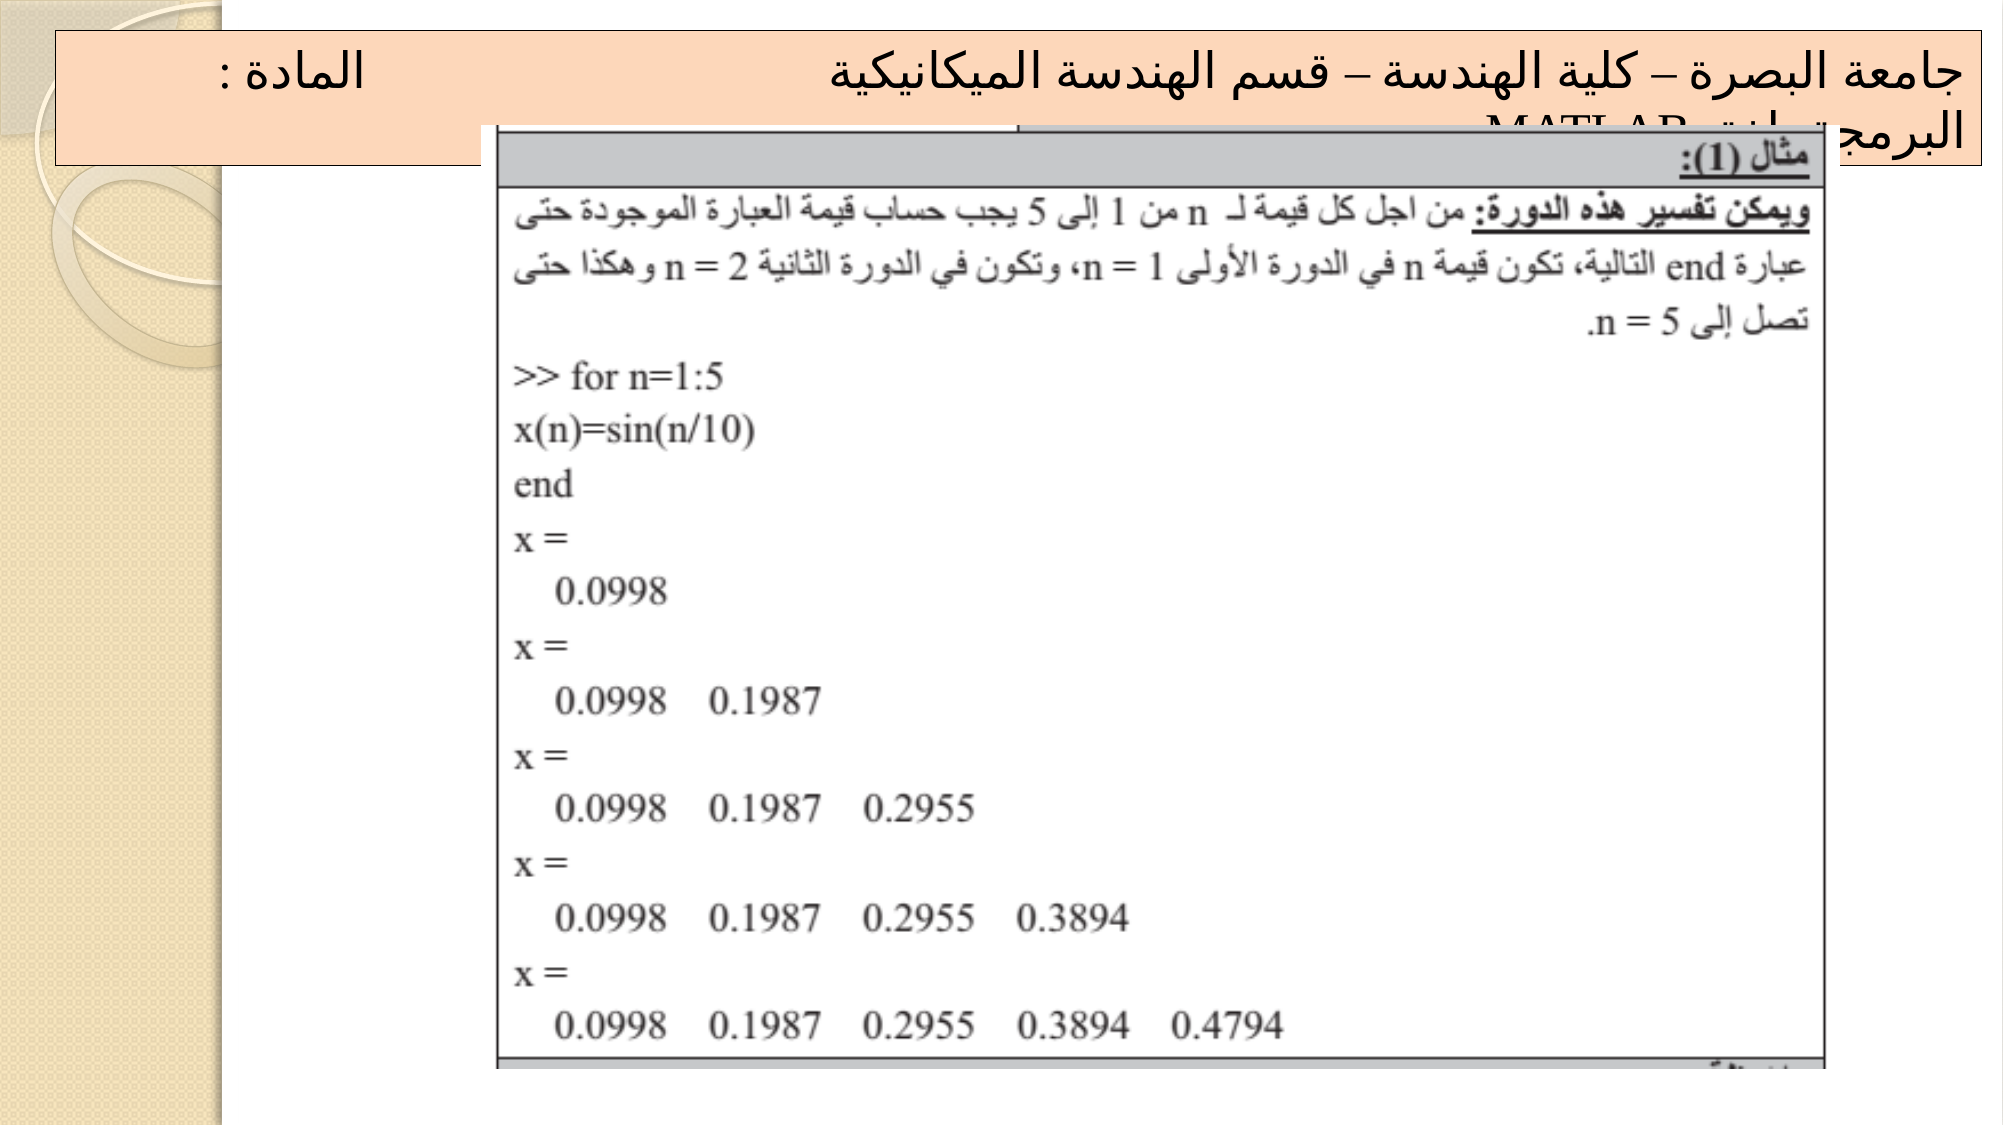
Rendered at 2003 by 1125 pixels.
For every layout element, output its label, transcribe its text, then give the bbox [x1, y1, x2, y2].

text_box جامعة البصرة – كلية الهندسة – قسم الهندسة الميكانيكية المادة : البرمجة بلغة MATLAB [55, 30, 1982, 166]
picture [481, 125, 1840, 1069]
